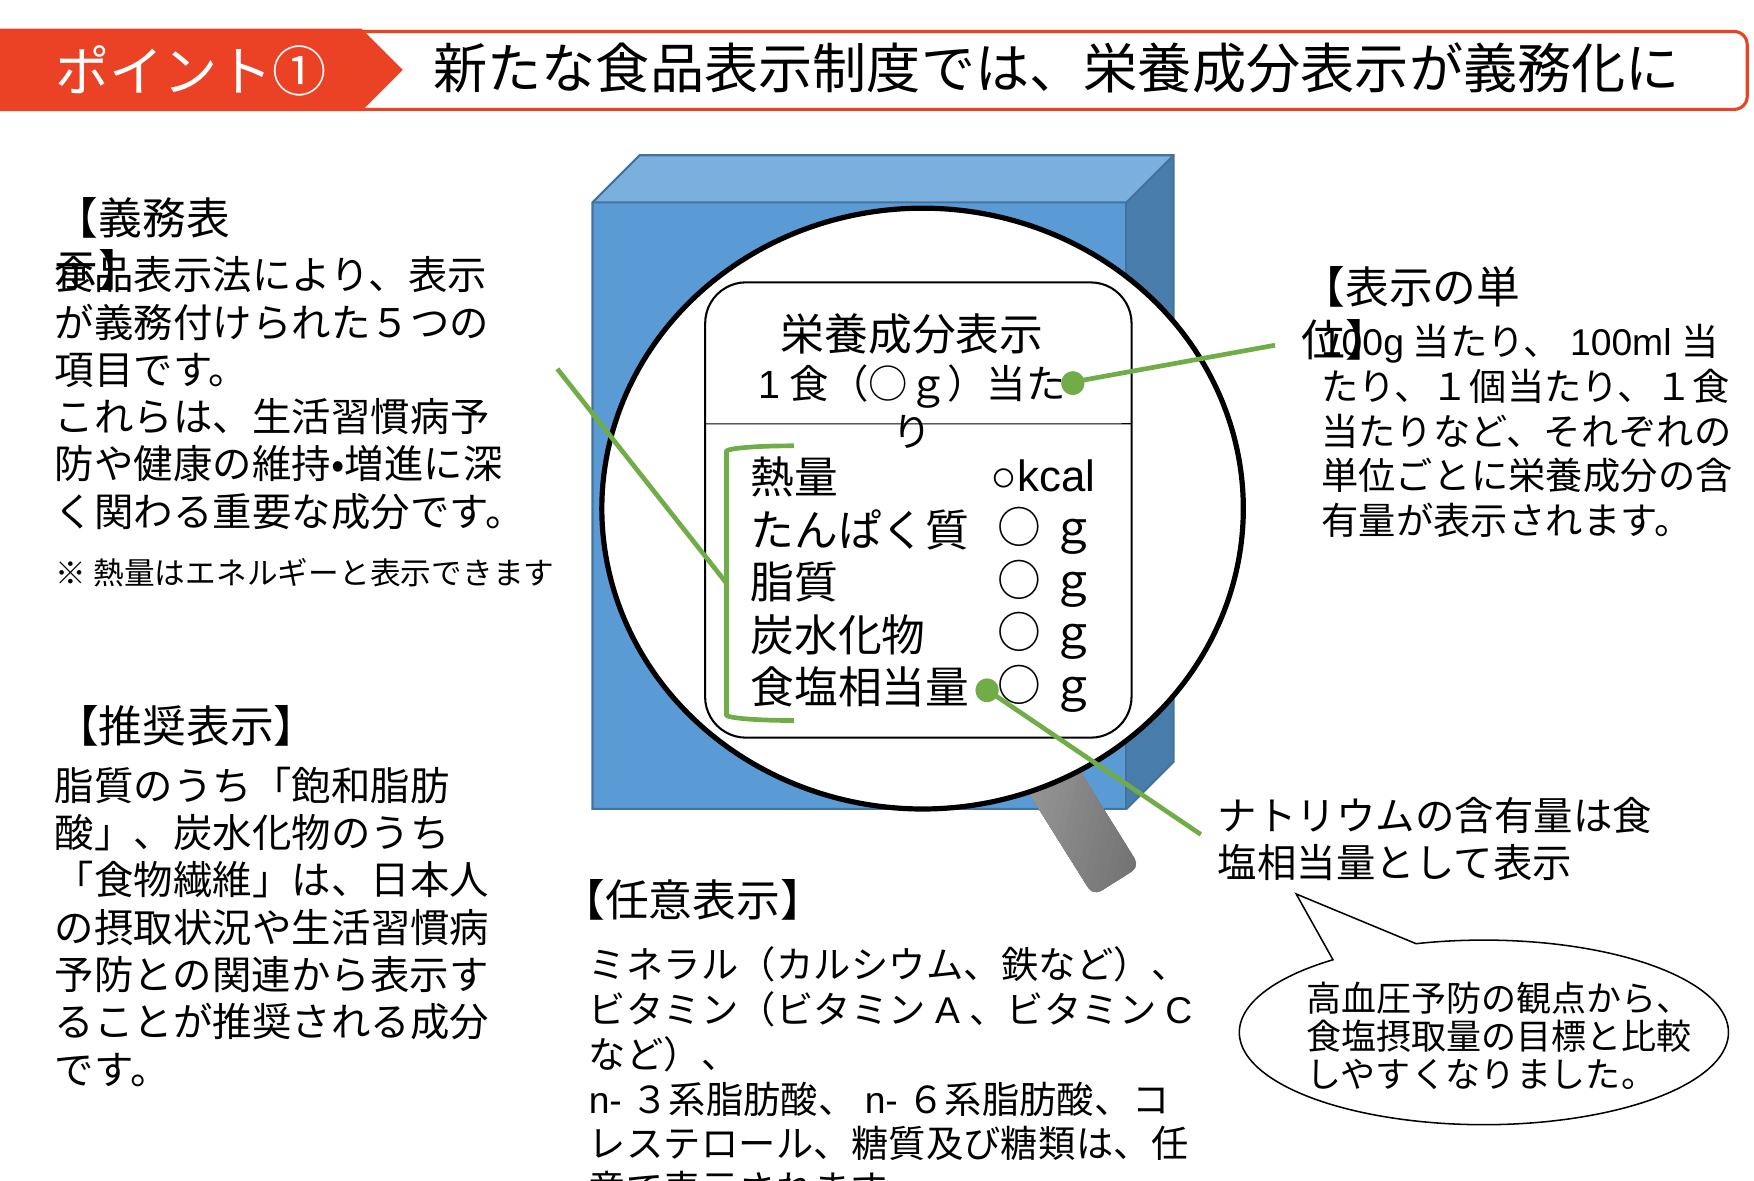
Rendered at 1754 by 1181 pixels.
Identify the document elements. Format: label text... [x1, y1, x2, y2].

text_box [557, 155, 1244, 895]
text_box [340, 30, 1749, 111]
text_box 脂質のうち「飽和脂肪酸」、炭水化物のうち「食物繊維」は、日本人の摂取状況や生活習慣病予防との関連から表示することが推奨される成分です。 [40, 753, 541, 1100]
text_box 高血圧予防の観点から、 食塩摂取量の目標と比較しやすくなりました。 [1291, 974, 1712, 1102]
text_box ポイント① [0, 27, 365, 113]
text_box [1292, 894, 1676, 974]
text_box [1712, 997, 1730, 1068]
text_box 【任意表示】 [546, 864, 851, 933]
text_box [1238, 974, 1291, 1091]
text_box [1320, 1102, 1648, 1126]
text_box 【推奨表示】 [40, 691, 342, 753]
text_box 新たな食品表示制度では、栄養成分表示が義務化に [366, 26, 1748, 38]
text_box 100g当たり、100ml当たり、１個当たり、１食当たりなど、それぞれの単位ごとに栄養成分の含有量が表示されます。 [1306, 310, 1754, 550]
text_box 【表示の単位】 [1286, 252, 1597, 373]
text_box ミネラル（カルシウム、鉄など）、 ビタミン（ビタミンA、ビタミンCなど）、 n-３系脂肪酸、n-６系脂肪酸、コレステロール、糖質及び糖類は、任意で表示されます。 [574, 933, 1220, 1181]
text_box ナトリウムの含有量は食塩相当量として表示 [1244, 783, 1705, 894]
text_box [40, 182, 615, 599]
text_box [1079, 345, 1275, 381]
